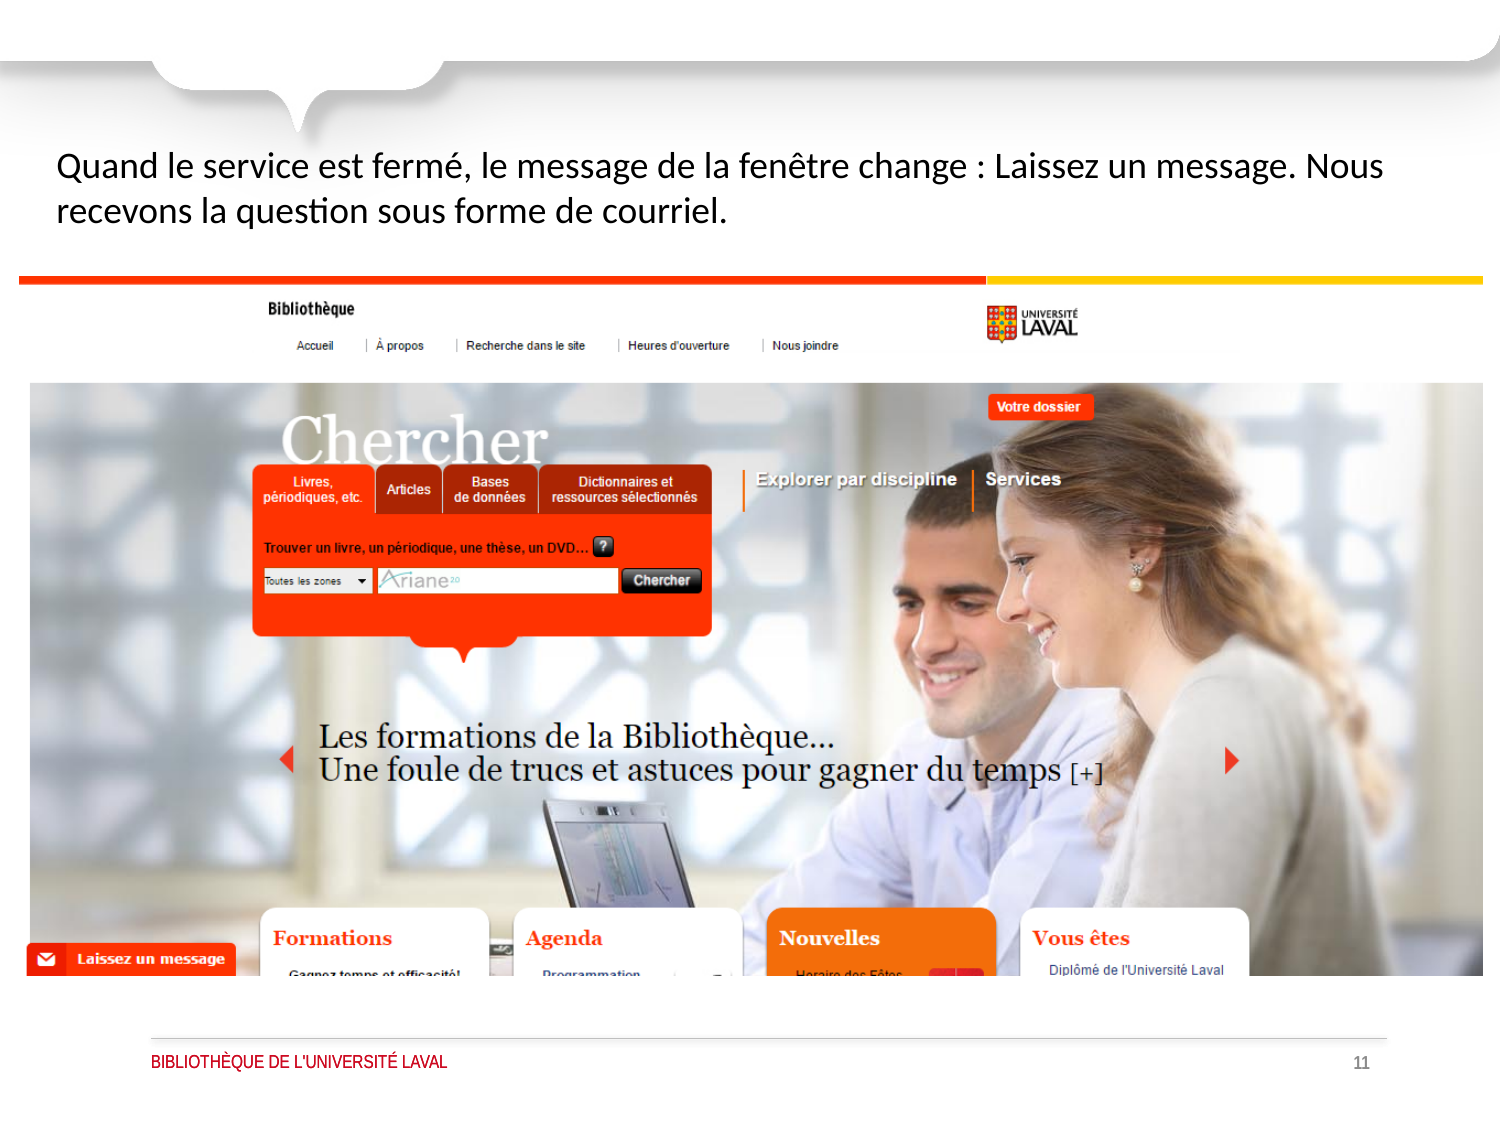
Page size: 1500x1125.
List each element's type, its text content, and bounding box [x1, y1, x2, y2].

text_box Quand le service est fermé, le message de la fenêtre change : Laissez un message. Nous recevons la question sous forme de courriel. [41, 133, 1434, 239]
slide_number 11 [1047, 1042, 1385, 1081]
picture [0, 0, 1500, 1125]
